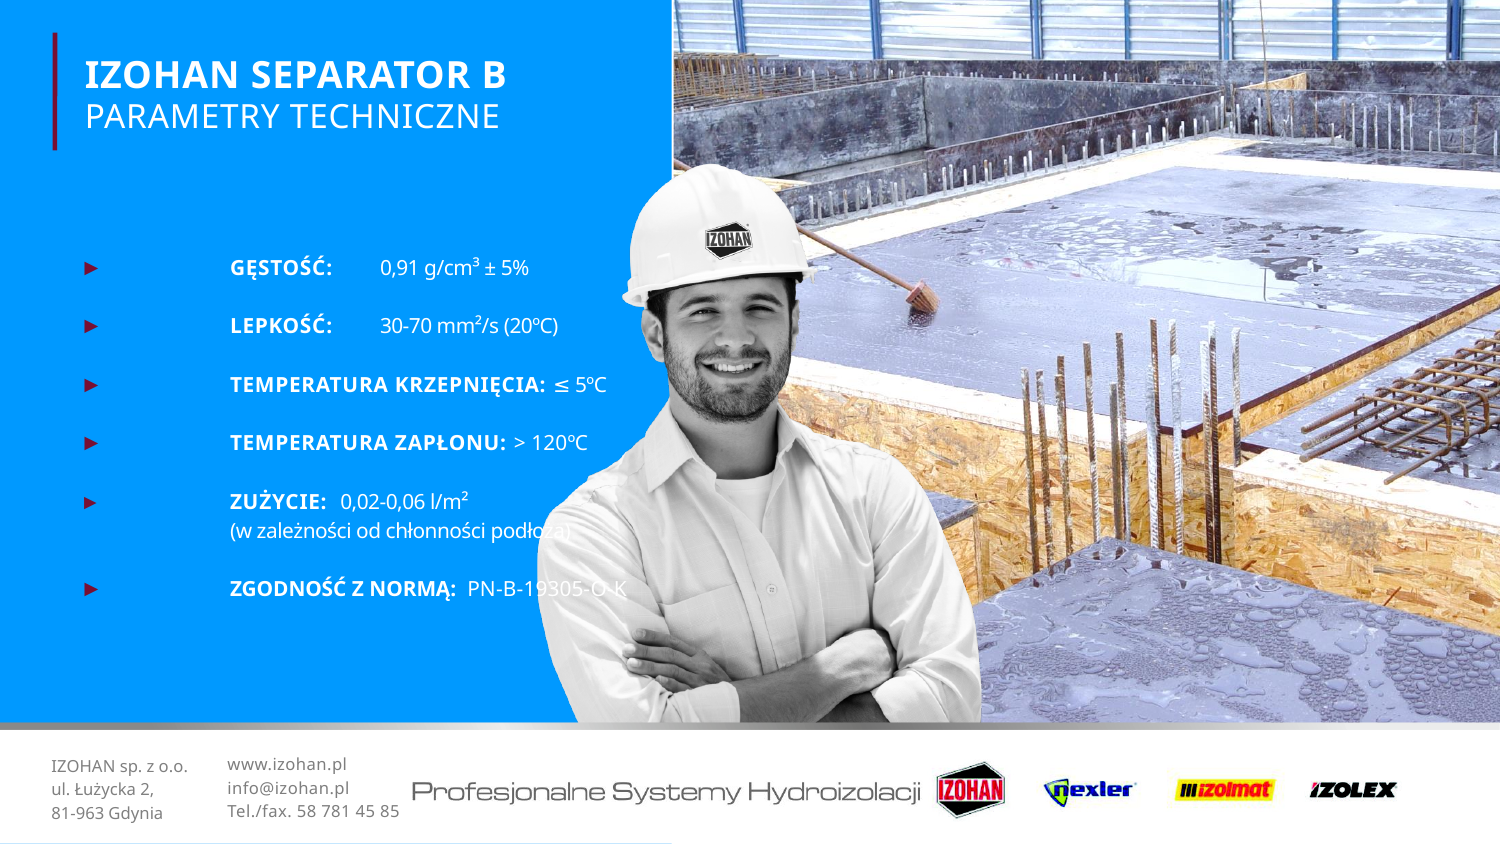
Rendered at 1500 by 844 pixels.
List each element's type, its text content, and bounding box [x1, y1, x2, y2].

text_box [0, 730, 1500, 844]
text_box IZOHAN SEPARATOR B PARAMETRY TECHNICZNE [78, 44, 641, 215]
picture [0, 0, 1500, 730]
text_box IZOHAN sp. z o.o. ul. Łużycka 2, 81-963 Gdynia [36, 748, 238, 829]
text_box www.izohan.pl info@izohan.pl Tel./fax. 58 781 45 85 [212, 746, 508, 829]
text_box ► GĘSTOŚĆ: 0,91 g/cm³ ± 5% ► LEPKOŚĆ: 30-70 mm²/s (20ºC) ► TEMPERATURA KRZEPNIĘCIA: ≤ 5ºC ► TEMPERATURA ZAPŁONU: > 120ºC ► ZUŻYCIE: 0,02-0,06 l/m² (w zależności od chłonności podłoża) ► ZGODNOŚĆ Z NORMĄ: PN-B-19305-O-K [68, 245, 520, 607]
picture [412, 754, 1482, 822]
text_box [0, 0, 673, 722]
